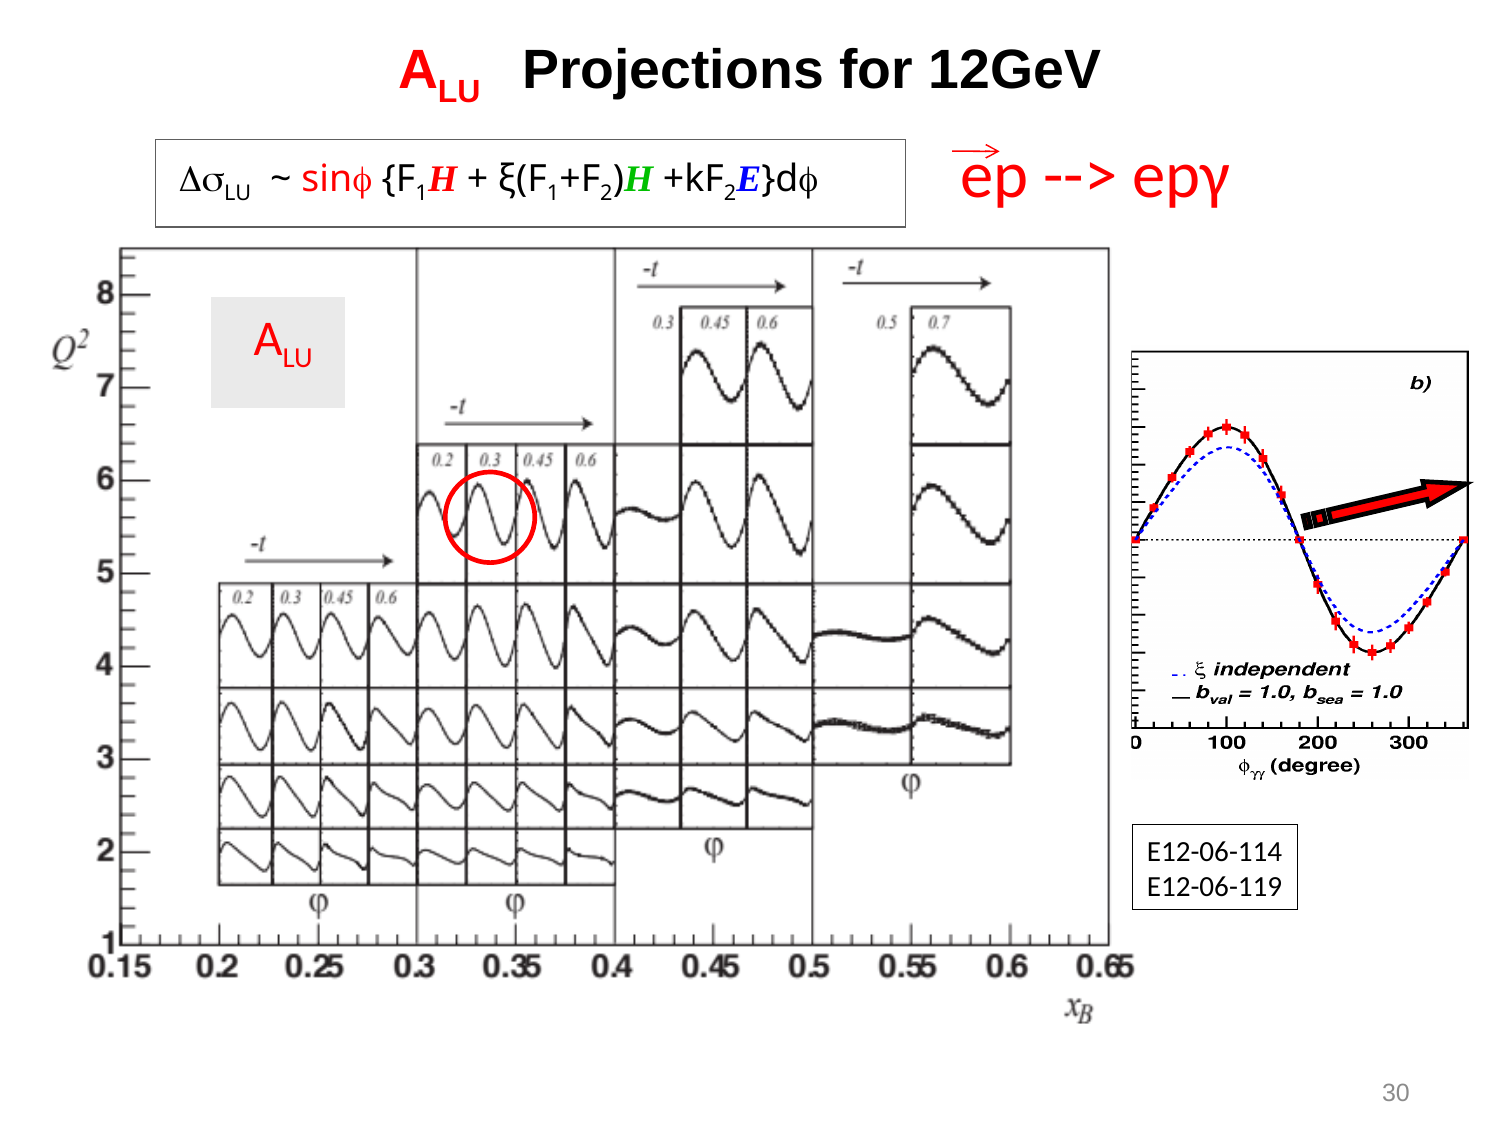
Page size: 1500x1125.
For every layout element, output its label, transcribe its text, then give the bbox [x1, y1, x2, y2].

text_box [943, 123, 1248, 220]
text_box [155, 139, 906, 210]
title ALU Projections for 12GeV [0, 0, 1500, 117]
picture [32, 210, 1469, 1047]
text_box LU ~ sin {F1H + ξ(F1+F2)H +kF2E}d [163, 146, 906, 210]
slide_number 30 [1074, 1061, 1425, 1122]
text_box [212, 297, 345, 408]
text_box E12-06-114 E12-06-119 [1146, 824, 1298, 910]
